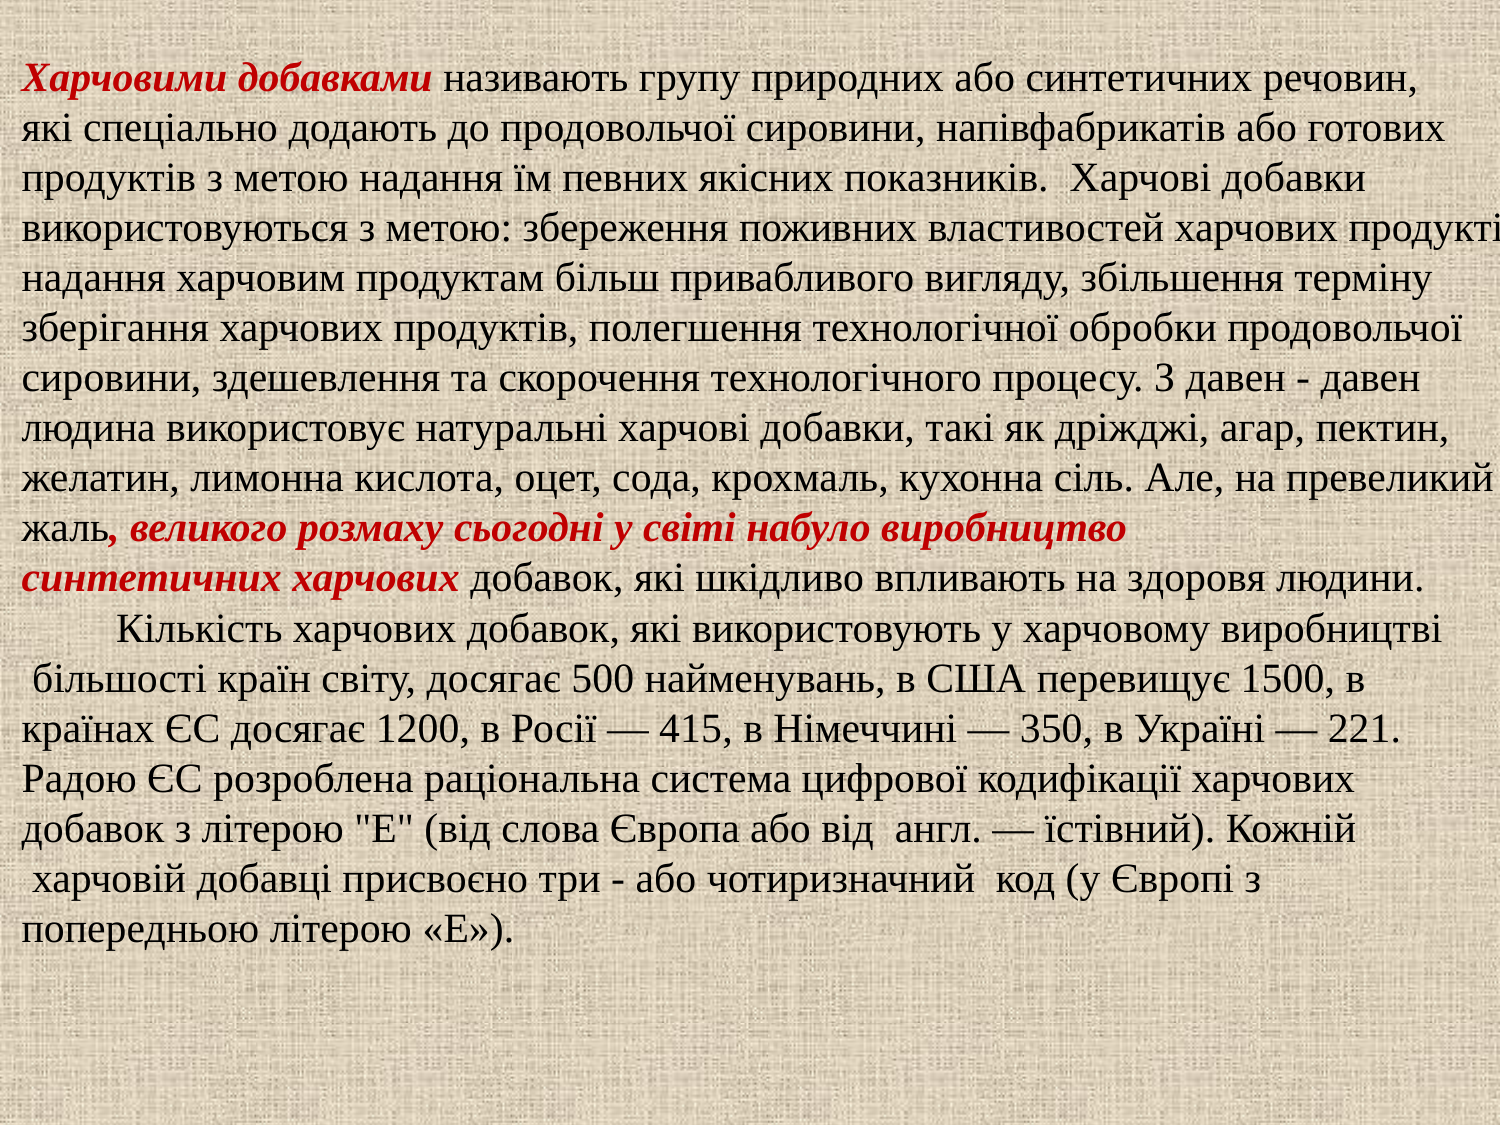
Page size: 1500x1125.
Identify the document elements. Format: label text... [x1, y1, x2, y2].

picture [0, 0, 1500, 1125]
text_box Харчовими добавками називають групу природних або синтетичних речовин, які спеціально додають до продовольчої сировини, напівфабрикатів або готових продуктів з метою надання їм певних якісних показників. Харчові добавки використовуються з метою: збереження поживних властивостей харчових продуктів, надання харчовим продуктам більш привабливого вигляду, збільшення терміну зберігання харчових продуктів, полегшення технологічної обробки продовольчої сировини, здешевлення та скорочення технологічного процесу. З давен - давен людина використовує натуральні харчові добавки, такі як дріжджі, агар, пектин, желатин, лимонна кислота, оцет, сода, крохмаль, кухонна сіль. Але, на превеликий жаль, великого розмаху сьогодні у світі набуло виробництво синтетичних харчових добавок, які шкідливо впливають на здоровя людини. Кількість харчових добавок, які використовують у харчовому виробництві більшості країн світу, досягає 500 найменувань, в США перевищує 1500, в країнах ЄС досягає 1200, в Росії — 415, в Німеччині — 350, в Україні — 221. Радою ЄС розроблена раціональна система цифрової кодифікації харчових добавок з літерою "Е" (від слова Європа або від англ. — їстівний). Кожній харчовій добавці присвоєно три - або чотиризначний код (у Європі з попередньою літерою «Е»). [6, 42, 1500, 958]
